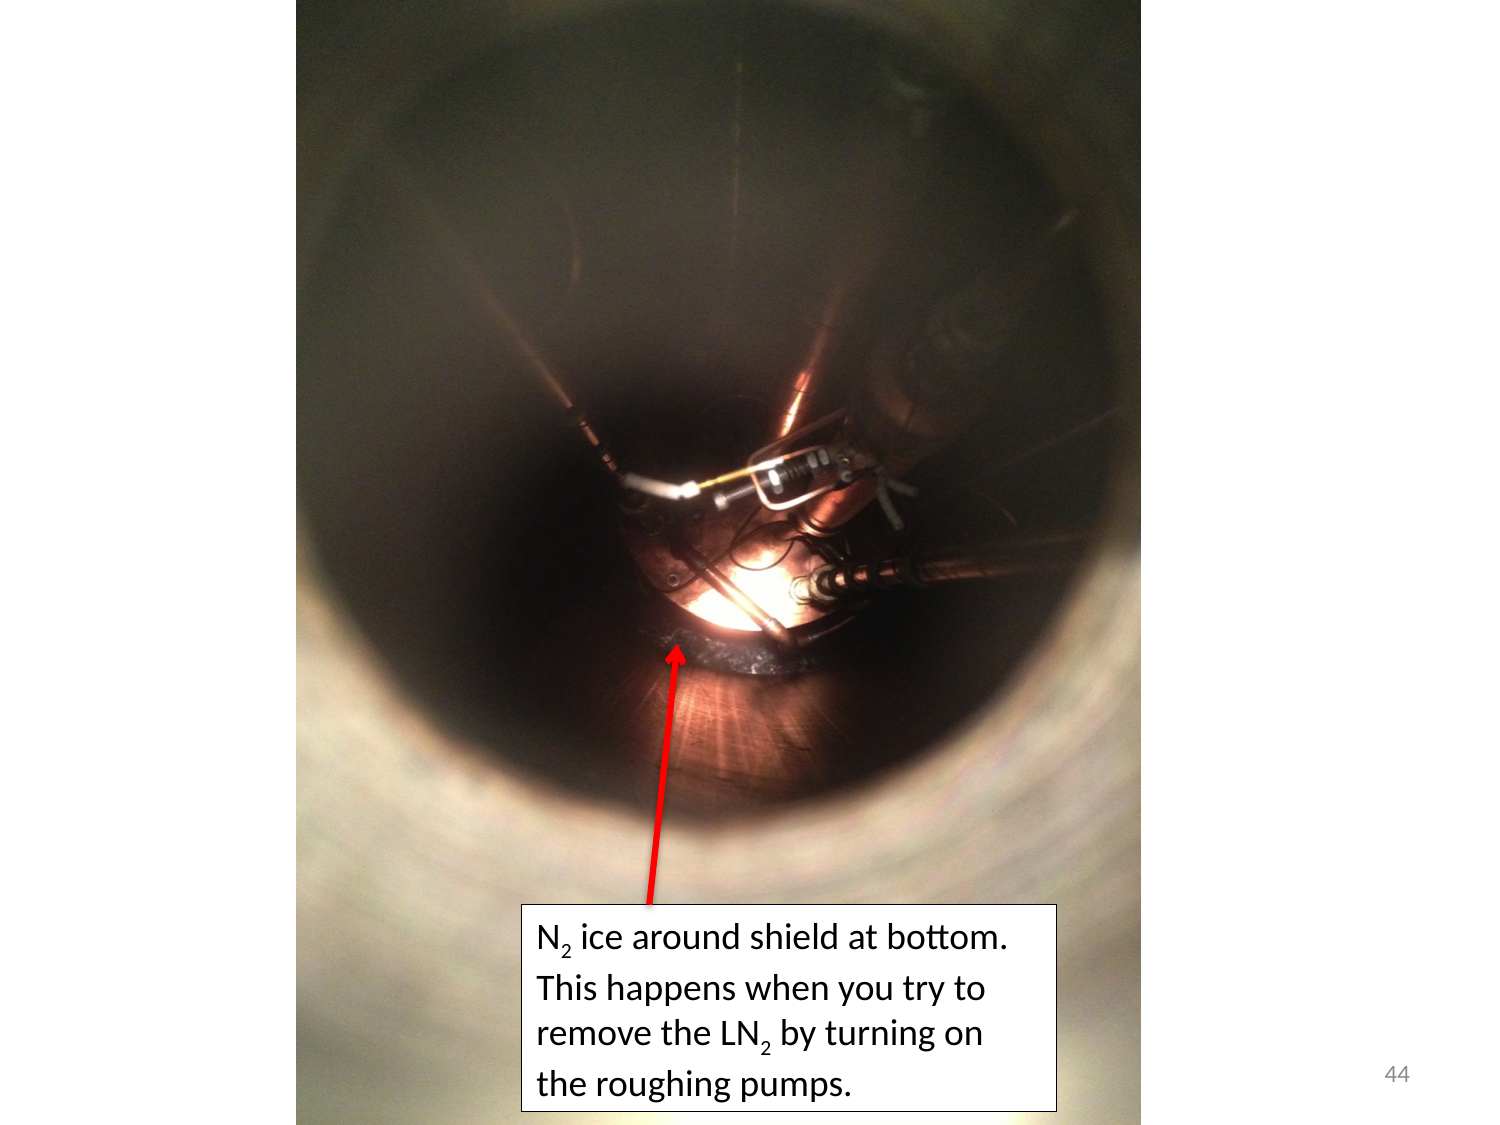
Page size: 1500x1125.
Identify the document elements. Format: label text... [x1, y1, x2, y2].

picture [296, 0, 1141, 1125]
slide_number 44 [1144, 1042, 1425, 1103]
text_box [649, 643, 678, 905]
